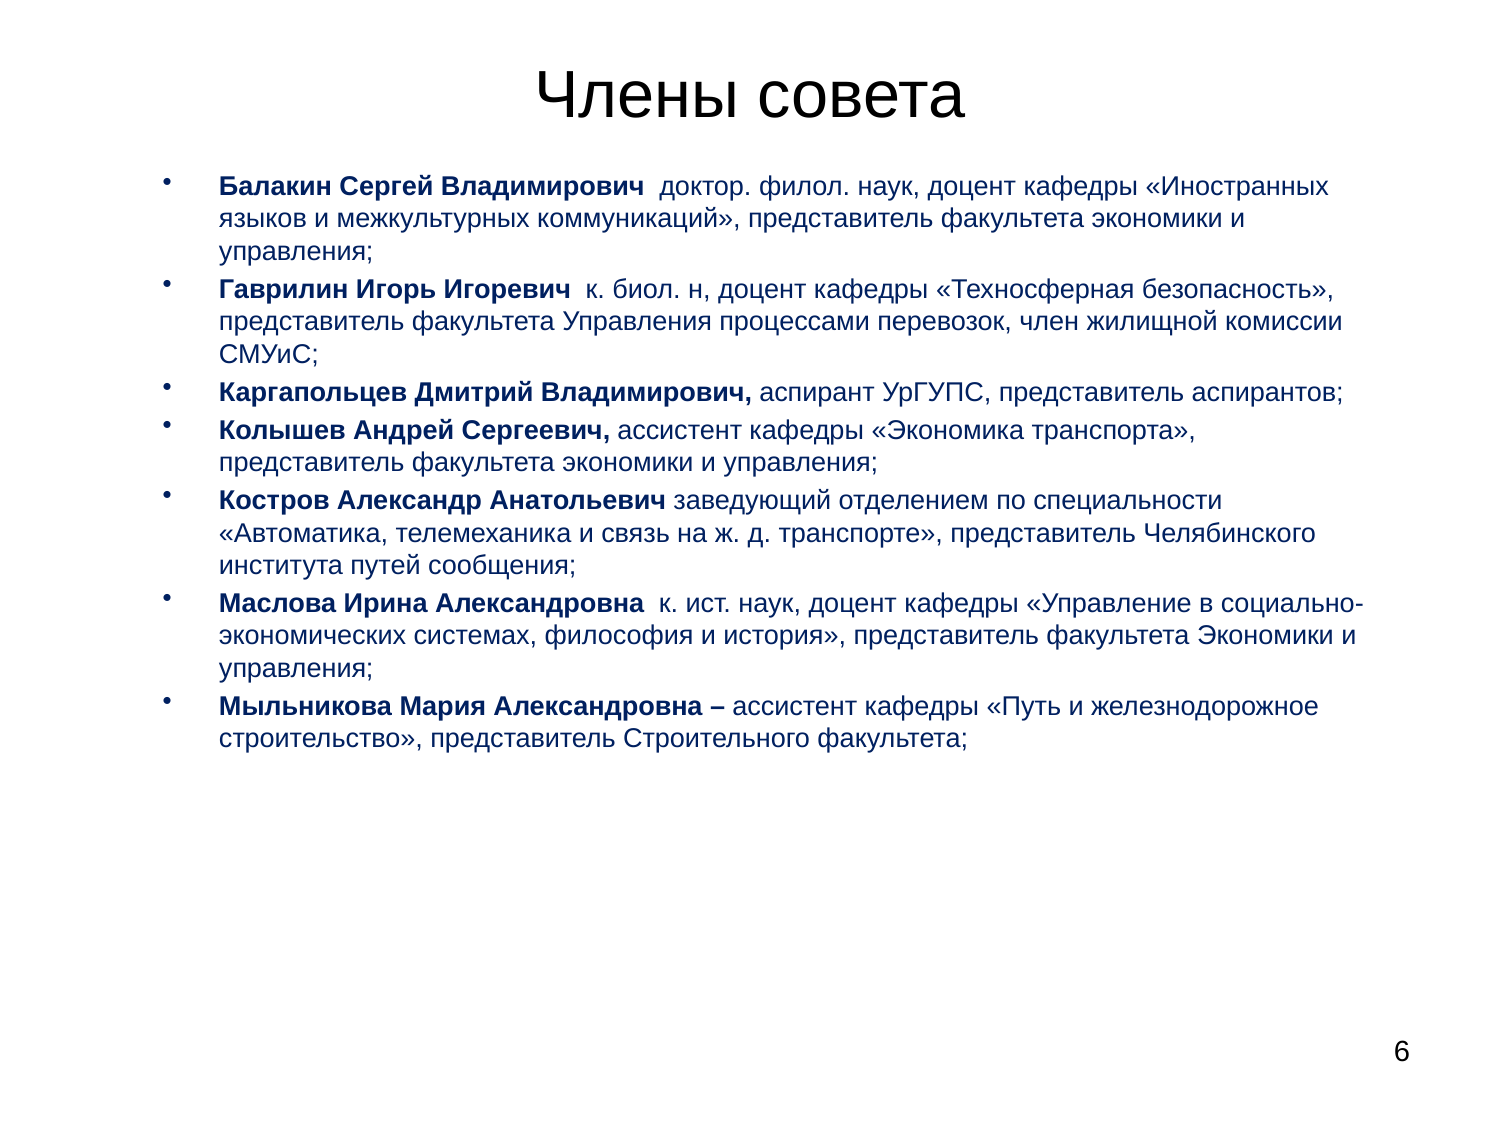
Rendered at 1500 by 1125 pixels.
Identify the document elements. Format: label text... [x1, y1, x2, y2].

slide_number 6 [1074, 1024, 1425, 1103]
list Балакин Сергей Владимирович ­ доктор. филол. наук, доцент кафедры «Иностранных языков и межкультурных коммуникаций», представитель факультета экономики и управления; Гаврилин Игорь Игоревич ­ к. биол. н, доцент кафедры «Техносферная безопасность», представитель факультета Управления процессами перевозок, член жилищной комиссии СМУиС; Каргапольцев Дмитрий Владимирович, аспирант УрГУПС, представитель аспирантов; Колышев Андрей Сергеевич, ассистент кафедры «Экономика транспорта», представитель факультета экономики и управления; Костров Александр Анатольевич заведующий отделением по специальности «Автоматика, телемеханика и связь на ж. д. транспорте», представитель Челябинского института путей сообщения; Маслова Ирина Александровна ­ к. ист. наук, доцент кафедры «Управление в социально-экономических системах, философия и история», представитель факультета Экономики и управления; Мыльникова Мария Александровна – ассистент кафедры «Путь и железнодорожное строительство», представитель Строительного факультета; [147, 160, 1386, 1012]
title Члены совета [75, 45, 1425, 138]
